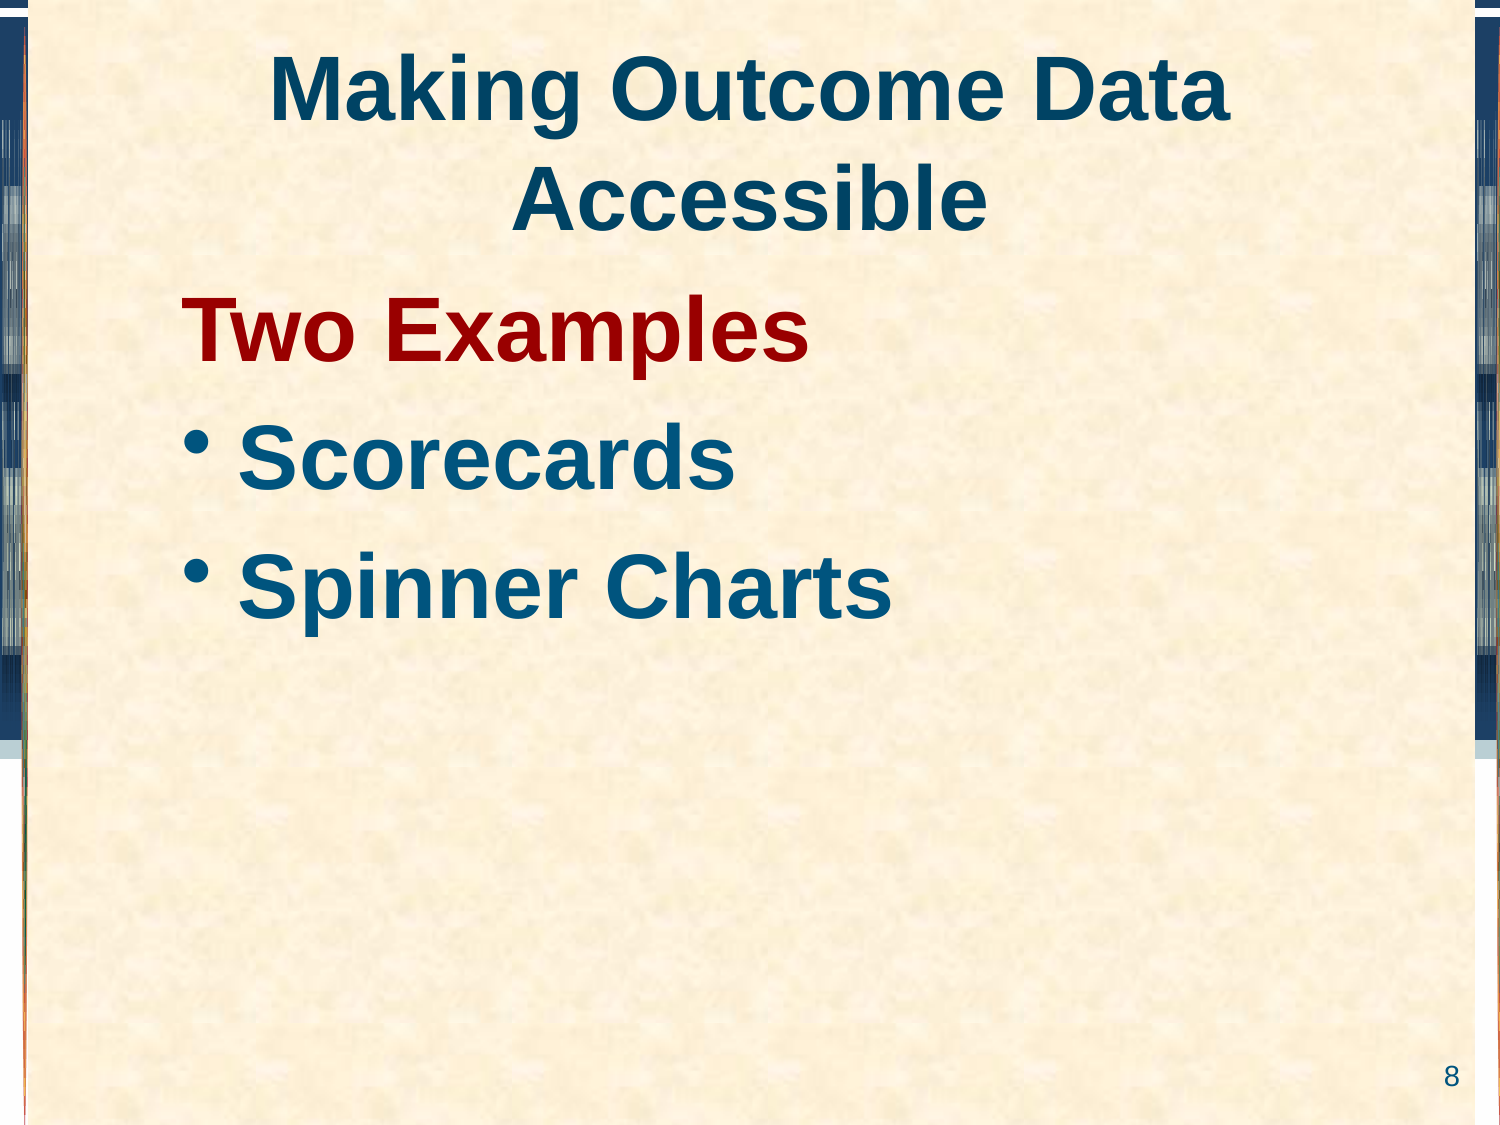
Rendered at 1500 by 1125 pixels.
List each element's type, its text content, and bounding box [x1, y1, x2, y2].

title Making Outcome Data Accessible [74, 44, 1426, 233]
list Two Examples Scorecards Spinner Charts [166, 262, 1367, 1006]
picture [0, 0, 1500, 1125]
slide_number 8 [1124, 1049, 1476, 1125]
